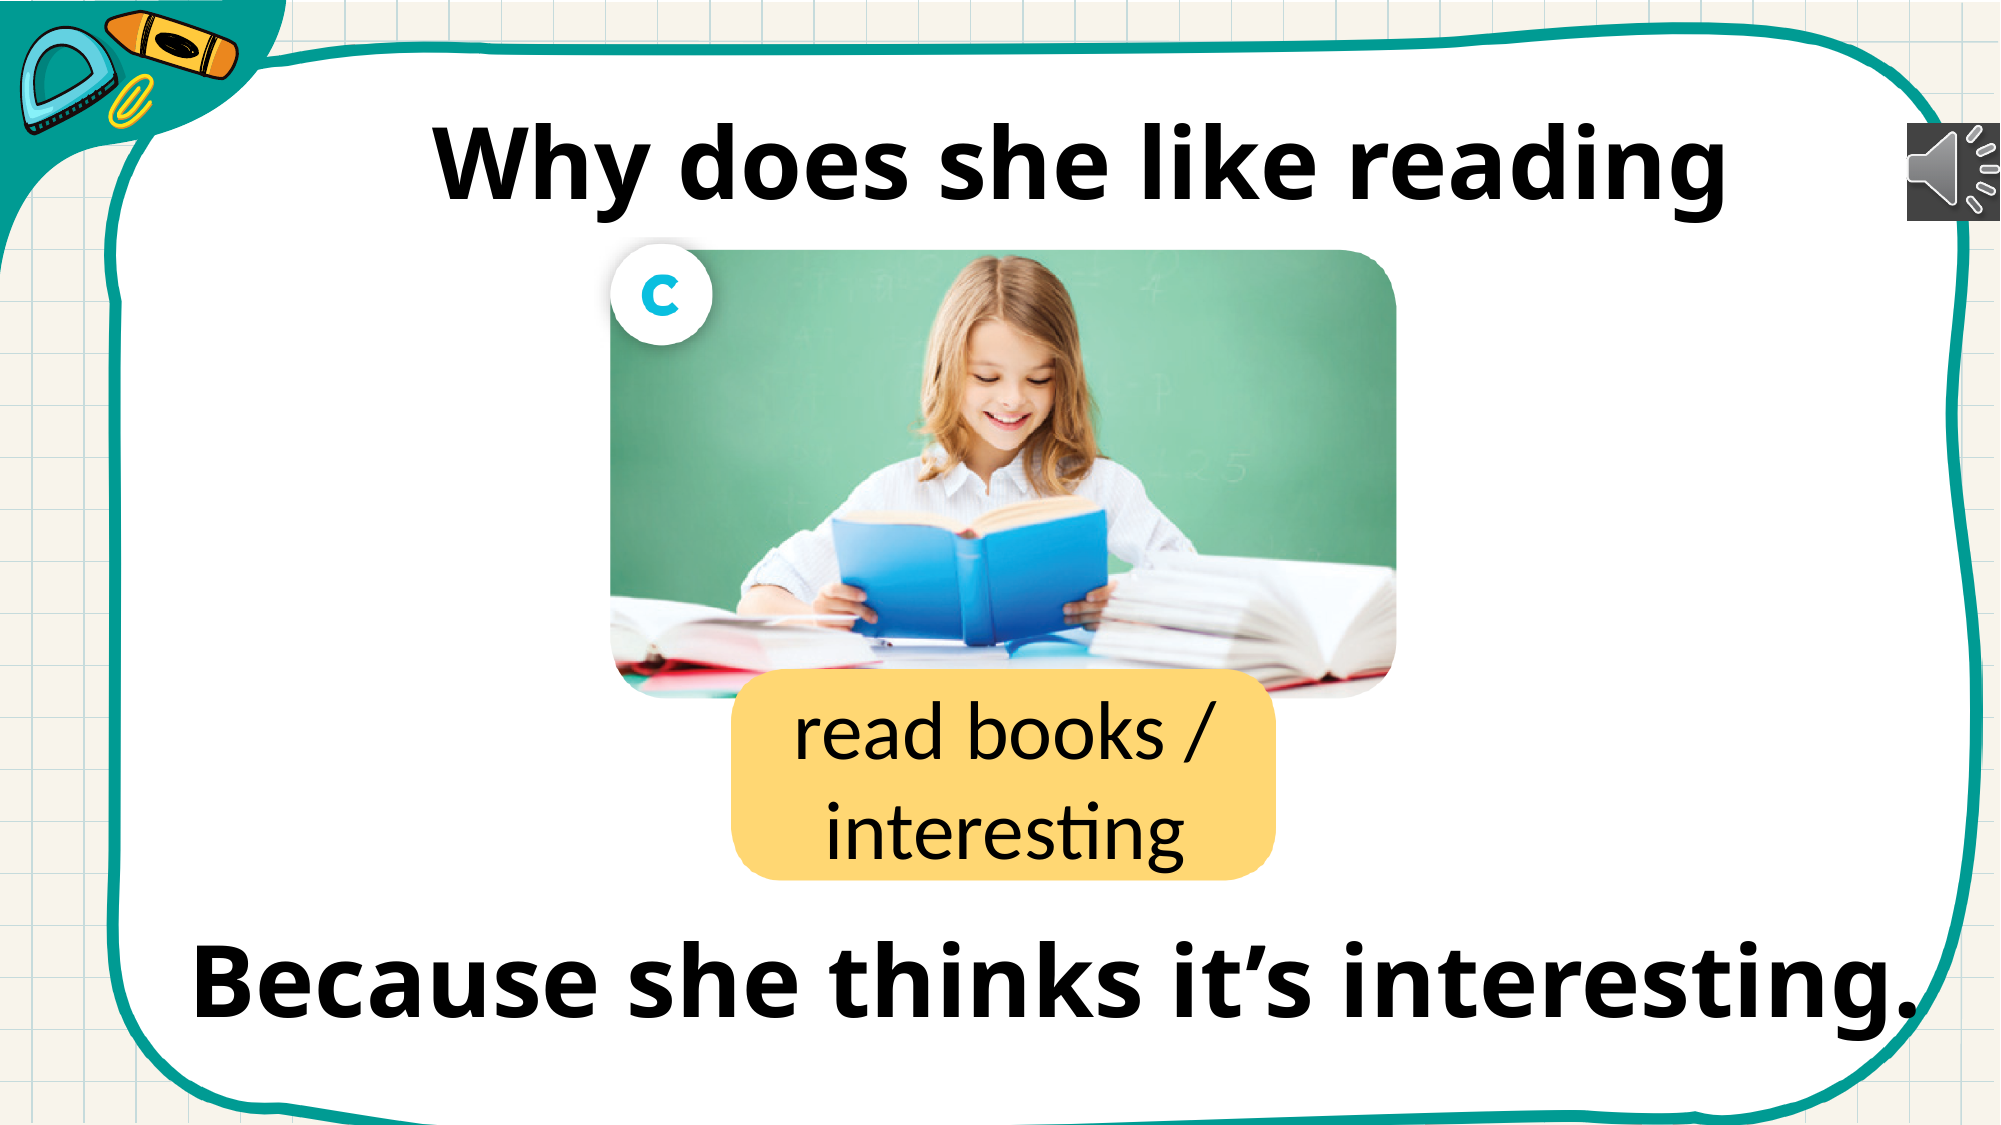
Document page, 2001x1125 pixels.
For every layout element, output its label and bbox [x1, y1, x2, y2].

text_box [19, 25, 126, 134]
text_box [105, 11, 238, 79]
text_box [0, 0, 287, 275]
text_box [126, 79, 153, 128]
picture [104, 22, 2000, 1125]
